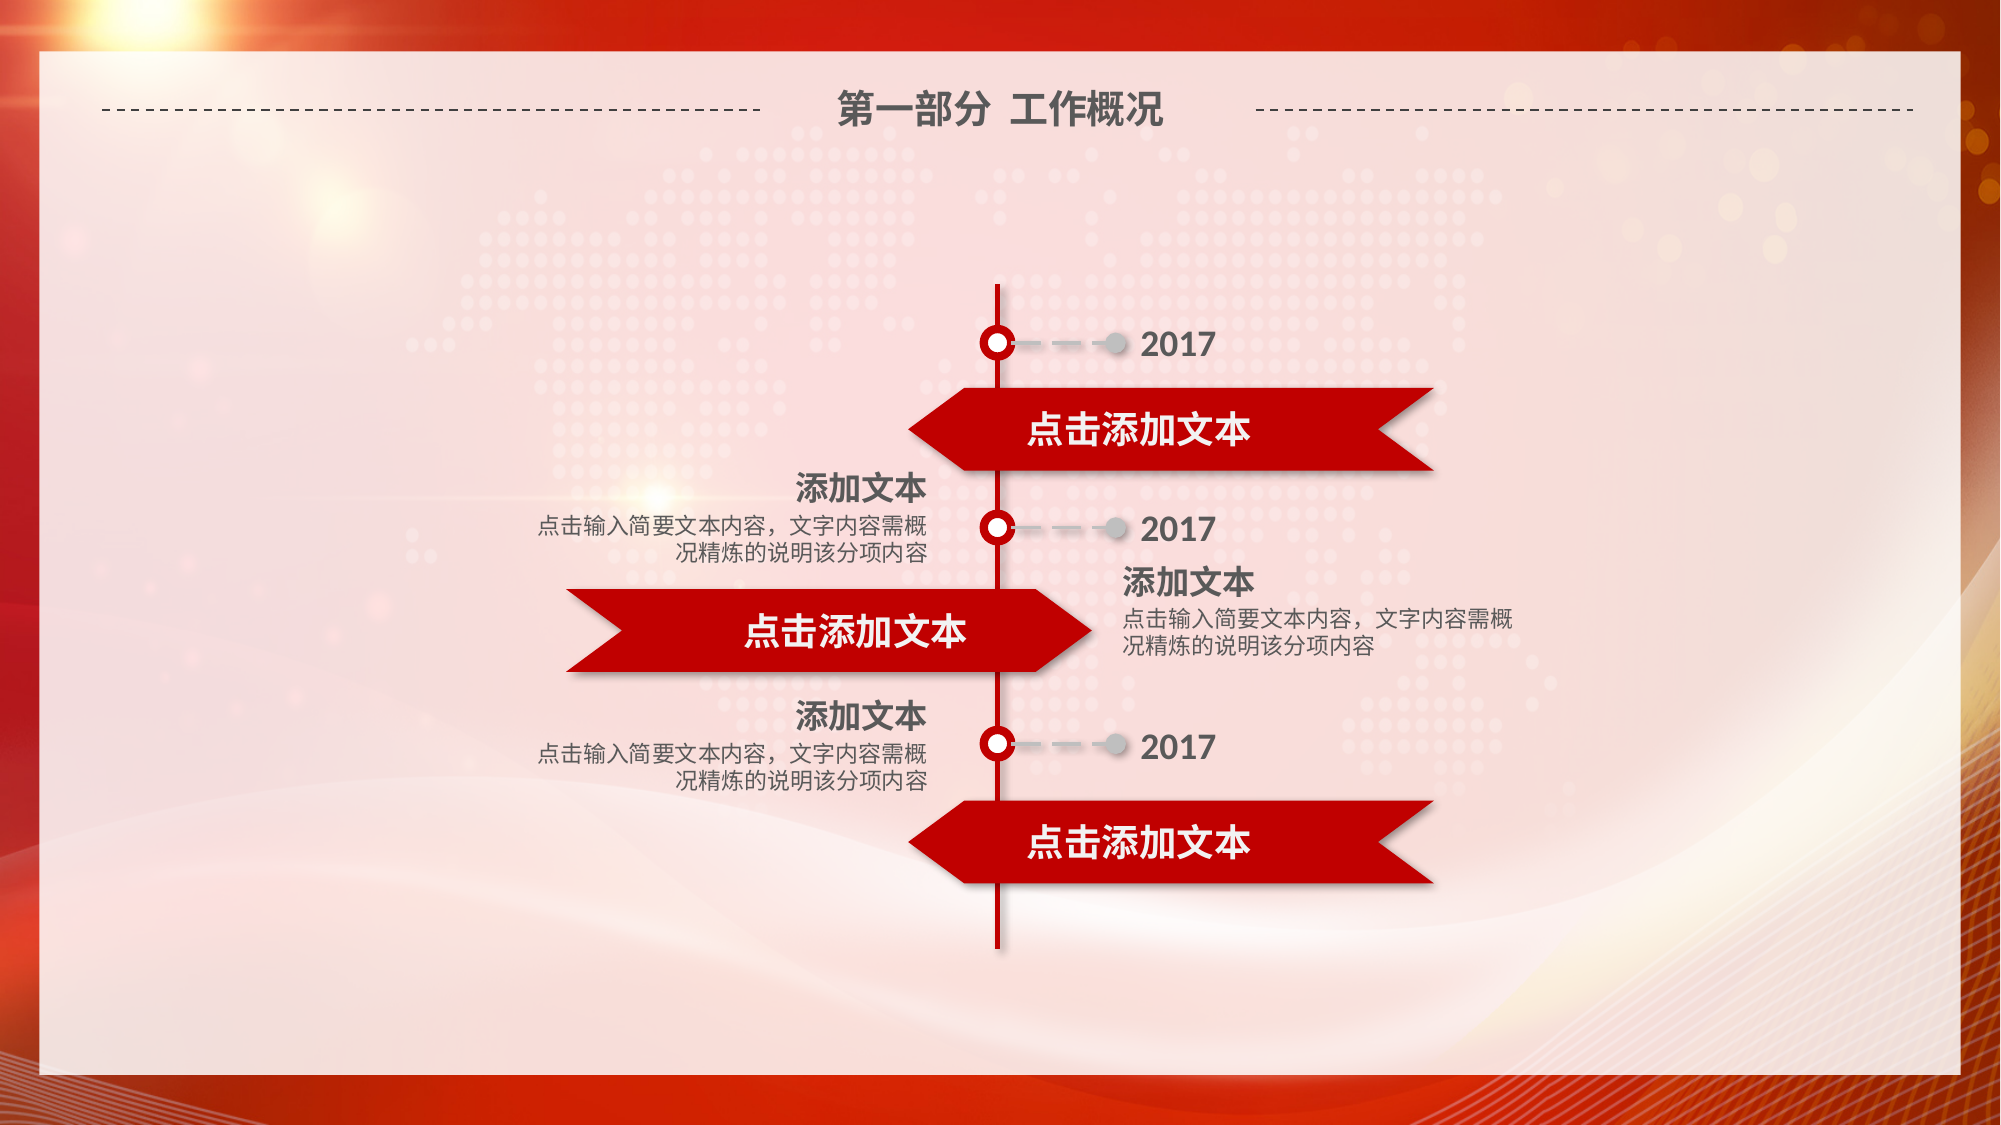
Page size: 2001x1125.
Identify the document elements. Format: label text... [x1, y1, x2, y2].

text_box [983, 729, 1116, 758]
text_box 添加文本 [783, 690, 940, 742]
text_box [983, 328, 1116, 357]
text_box 点击输入简要文本内容，文字内容需概况精炼的说明该分项内容 [518, 733, 940, 801]
title 第一部分 工作概况 [24, 70, 1977, 147]
text_box 添加文本 [783, 461, 940, 514]
text_box 2017 [1129, 716, 1228, 773]
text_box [565, 588, 1093, 672]
text_box 点击输入简要文本内容，文字内容需概况精炼的说明该分项内容 [518, 505, 940, 572]
text_box 添加文本 [1111, 555, 1268, 607]
text_box 2017 [1129, 313, 1228, 370]
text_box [983, 513, 1116, 542]
text_box 2017 [1129, 498, 1228, 555]
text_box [907, 387, 1435, 471]
picture [0, 0, 2001, 1125]
text_box 点击输入简要文本内容，文字内容需概况精炼的说明该分项内容 [1111, 598, 1533, 666]
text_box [907, 800, 1435, 884]
